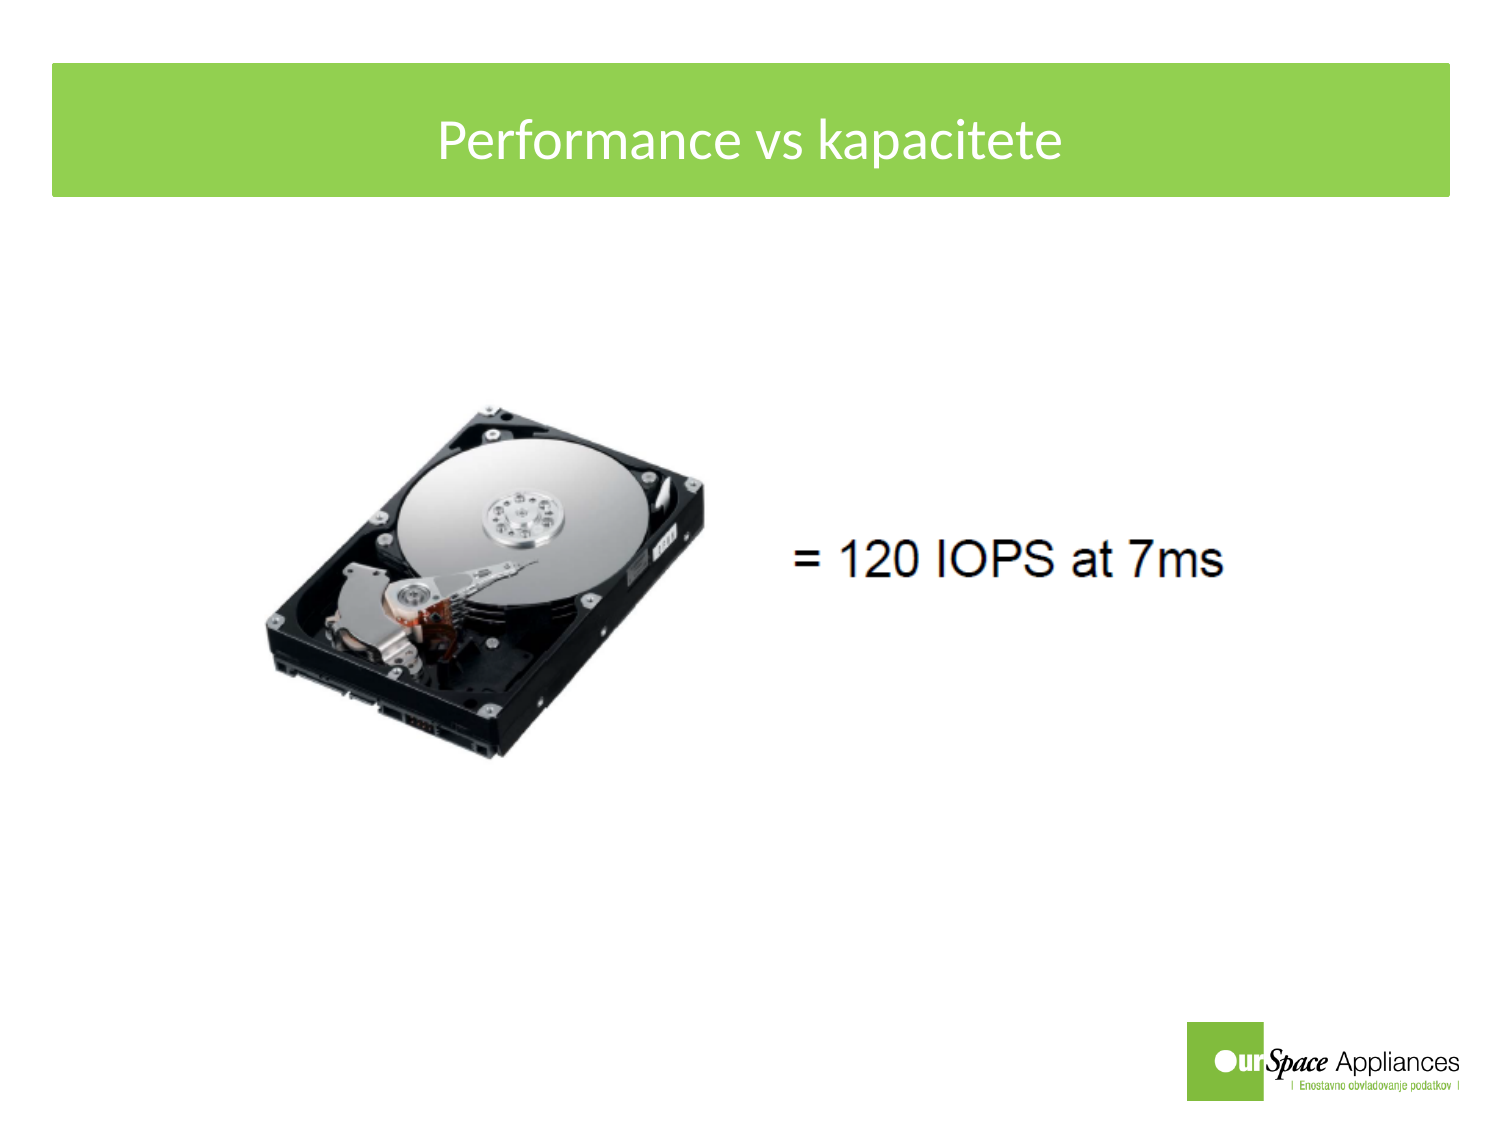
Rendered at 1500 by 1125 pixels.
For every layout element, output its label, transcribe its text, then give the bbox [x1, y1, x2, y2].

picture [246, 350, 1254, 775]
title Performance vs kapacitete [53, 64, 1449, 196]
picture [1186, 1022, 1460, 1102]
